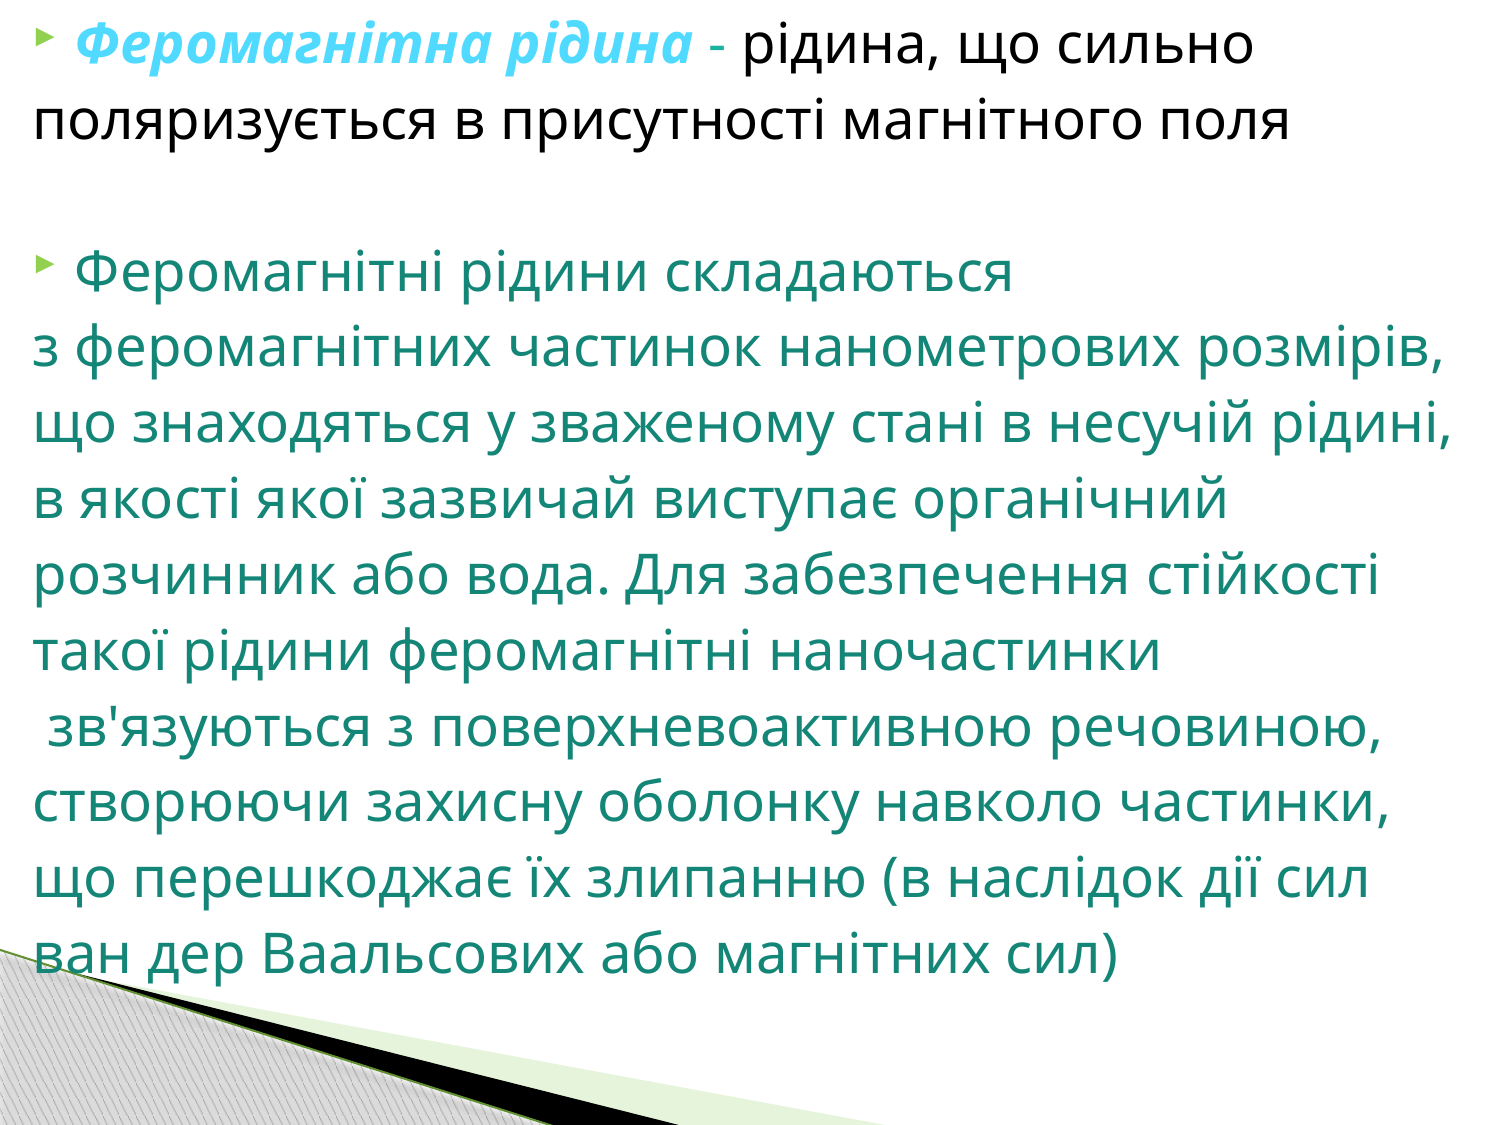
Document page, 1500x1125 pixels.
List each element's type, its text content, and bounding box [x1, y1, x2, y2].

list Феромагнітна рідина - рідина, що сильно поляризується в присутності магнітного поля Феромагнітні рідини складаються з феромагнітних частинок нанометрових розмірів, що знаходяться у зваженому стані в несучій рідині, в якості якої зазвичай виступає органічний розчинник або вода. Для забезпечення стійкості такої рідини феромагнітні наночастинки зв'язуються з поверхневоактивною речовиною, створюючи захисну оболонку навколо частинки, що перешкоджає їх злипанню (в наслідок дії сил ван дер Ваальсових або магнітних сил) [0, 0, 1500, 1125]
